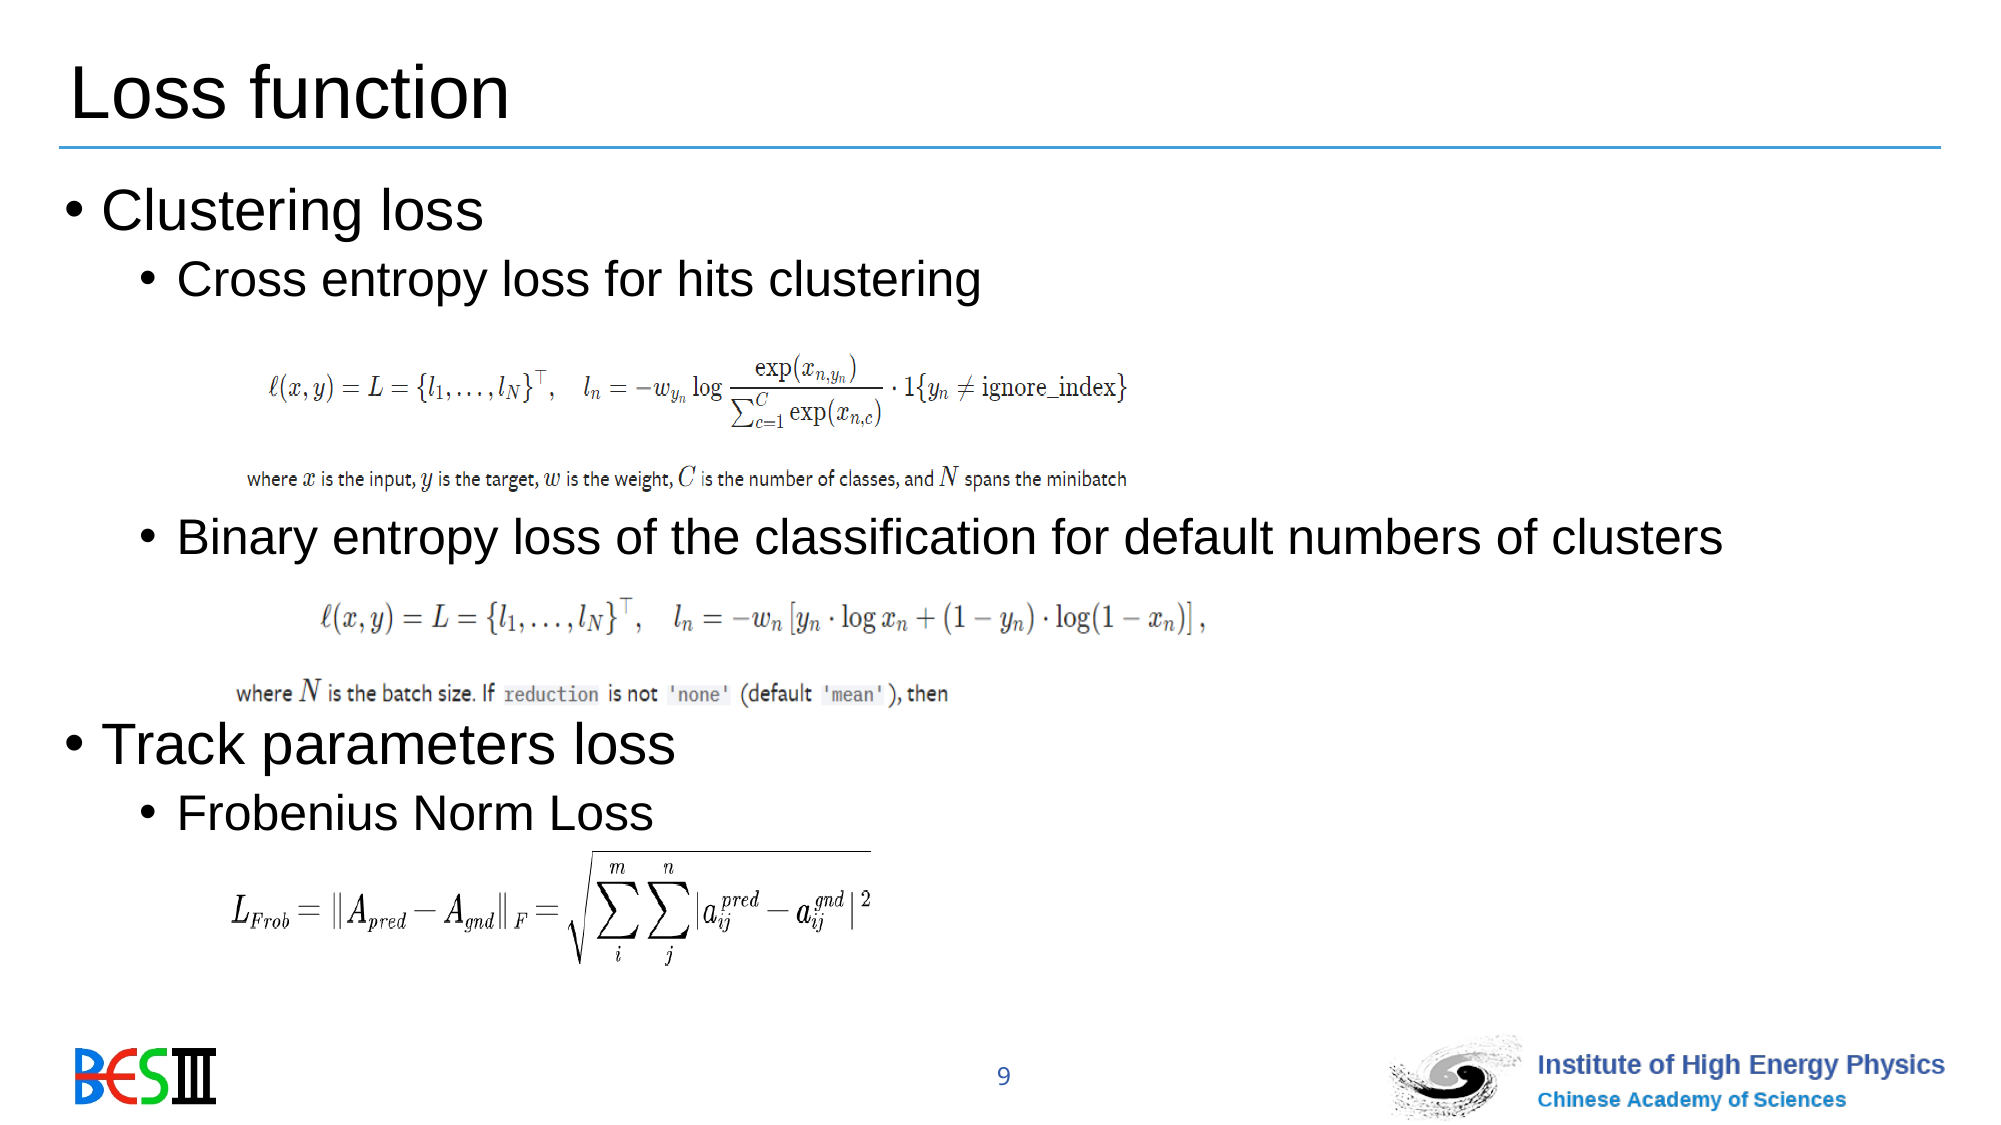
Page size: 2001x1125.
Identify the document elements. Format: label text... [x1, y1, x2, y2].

text_box Clustering loss Cross entropy loss for hits clustering Binary entropy loss of the classification for default numbers of clusters Track parameters loss Frobenius Norm Loss [49, 172, 1939, 1017]
slide_number 9 [778, 1047, 1229, 1108]
title Loss function [55, 42, 1945, 146]
picture [228, 321, 1177, 504]
picture [230, 562, 1243, 728]
picture [59, 1033, 230, 1122]
picture [1387, 1033, 1945, 1122]
picture [228, 842, 876, 978]
